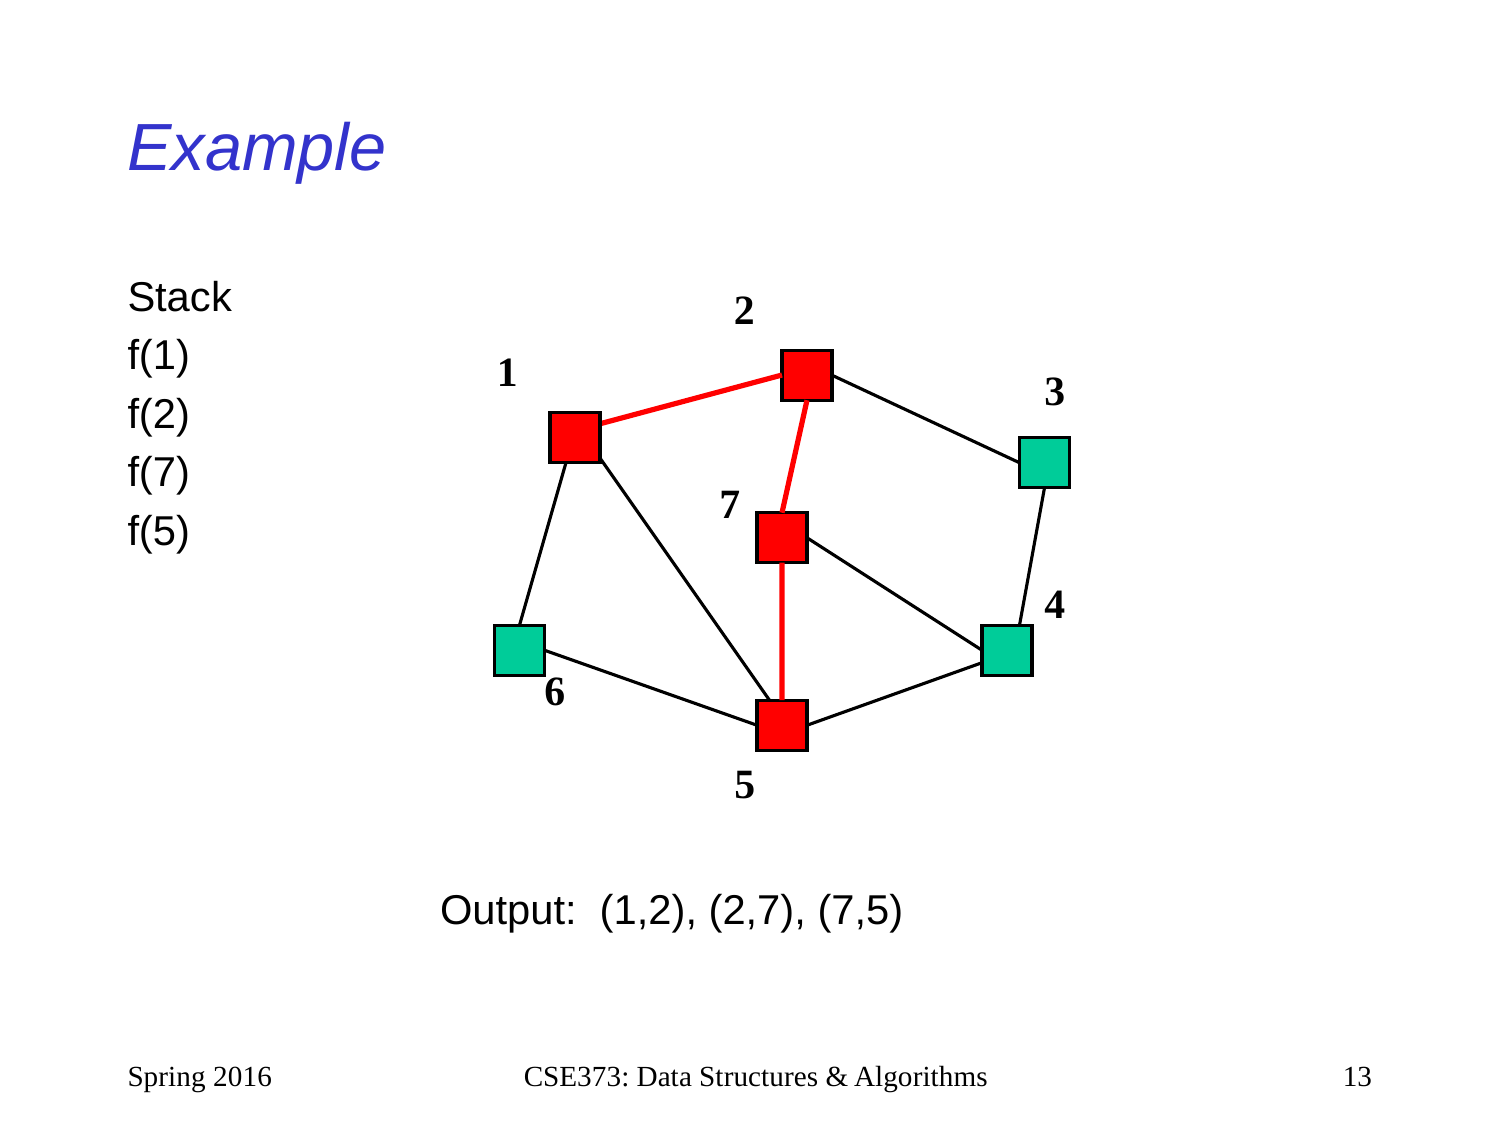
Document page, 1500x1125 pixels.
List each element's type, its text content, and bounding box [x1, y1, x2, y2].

text_box 7 [704, 469, 756, 534]
footer CSE373: Data Structures & Algorithms [474, 1049, 1038, 1125]
text_box [982, 625, 1032, 676]
text_box 1 [482, 337, 533, 403]
text_box [782, 350, 832, 401]
title Example [112, 49, 1388, 238]
text_box [549, 412, 600, 463]
slide_number Spring 2016 [112, 1049, 426, 1125]
text_box [757, 512, 807, 563]
text_box 6 [529, 656, 581, 722]
text_box 2 [718, 275, 770, 341]
slide_number 13 [1074, 1049, 1388, 1125]
text_box [1019, 437, 1070, 488]
text_box 5 [719, 749, 771, 815]
text_box [494, 625, 545, 676]
text_box [757, 700, 807, 751]
text_box Output: (1,2), (2,7), (7,5) [424, 874, 1113, 963]
text_box 3 [1029, 356, 1081, 422]
text_box 4 [1029, 569, 1081, 635]
list Stack f(1) f(2) f(7) f(5) [112, 262, 301, 1001]
